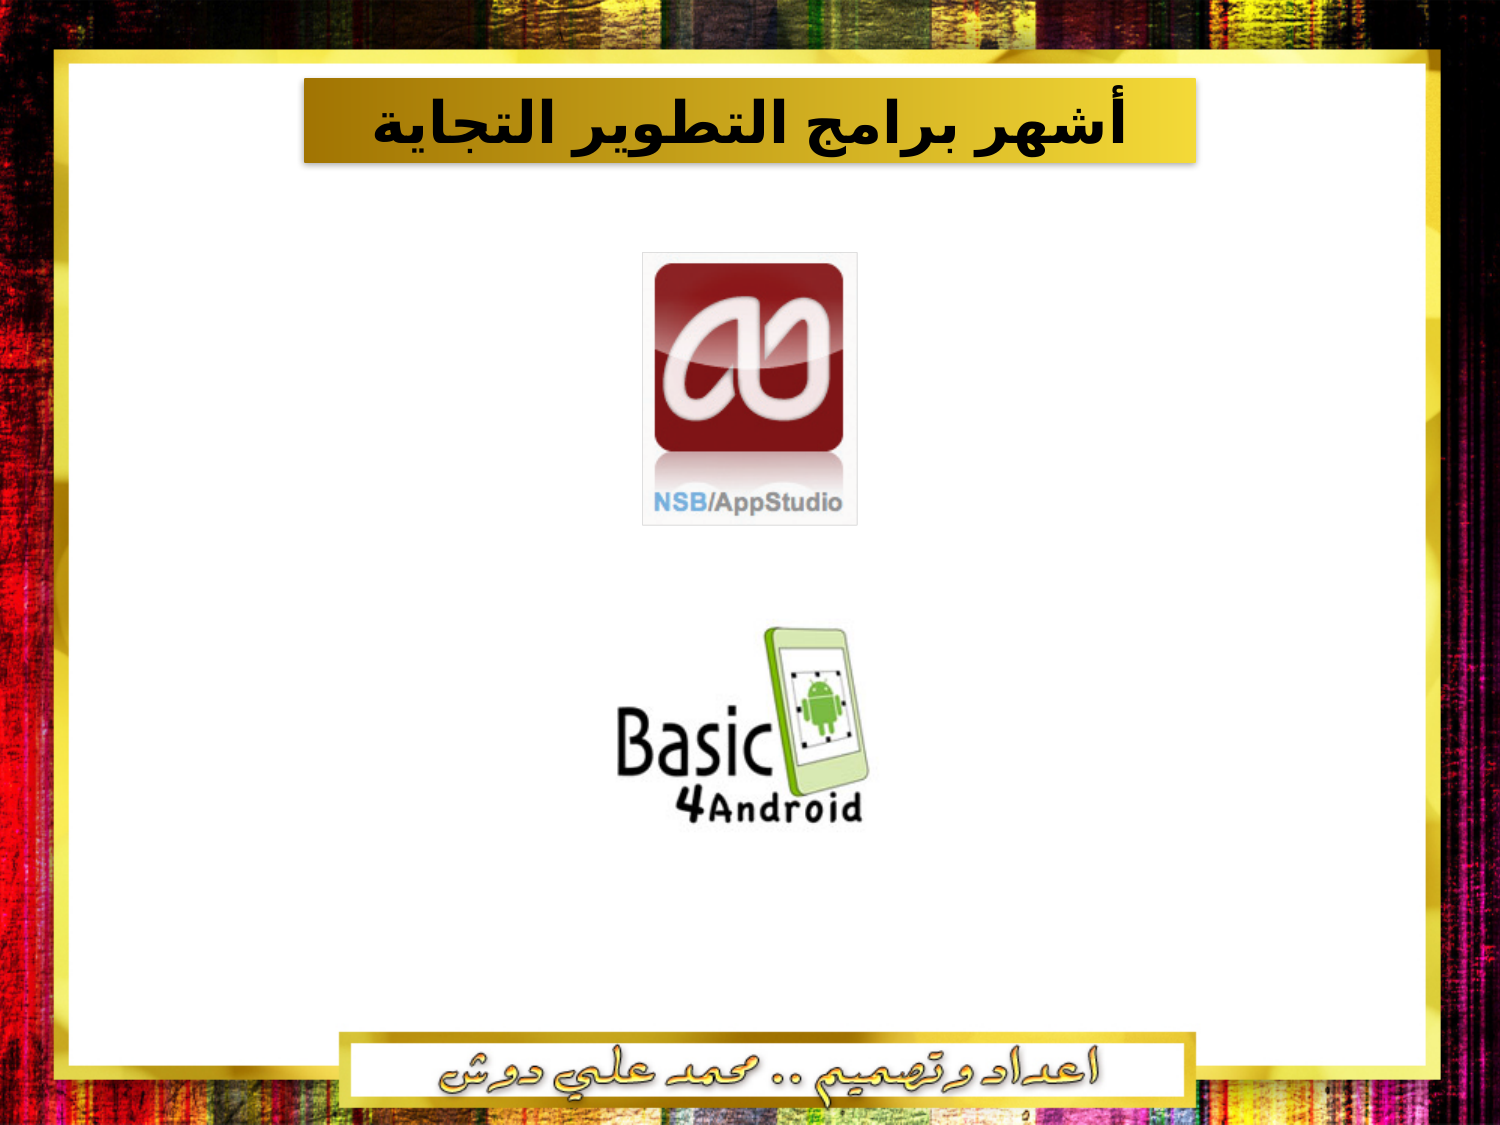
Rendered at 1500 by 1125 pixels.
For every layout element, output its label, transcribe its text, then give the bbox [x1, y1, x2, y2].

text_box أشهر برامج التطوير التجاية [304, 77, 1196, 164]
picture [0, 0, 1500, 1125]
